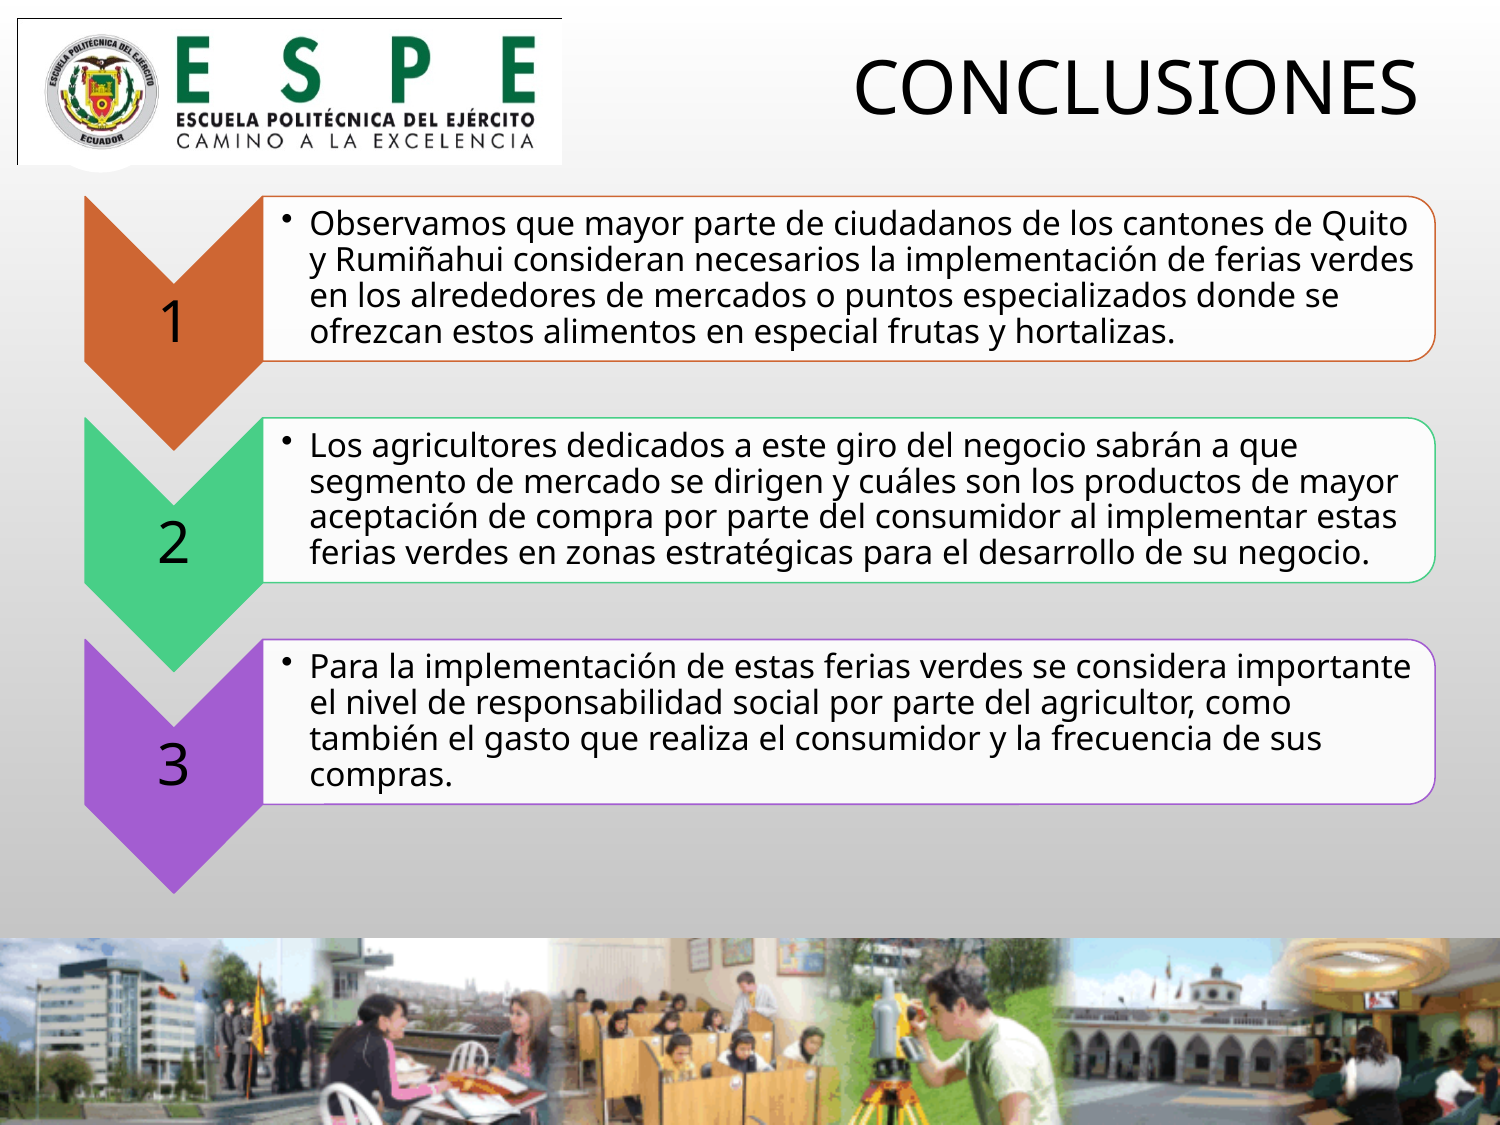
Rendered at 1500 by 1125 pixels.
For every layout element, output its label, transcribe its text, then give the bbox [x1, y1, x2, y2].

text_box CONCLUSIONES [85, 42, 1435, 172]
picture [17, 18, 562, 165]
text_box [84, 196, 1436, 894]
picture [0, 938, 1500, 1125]
